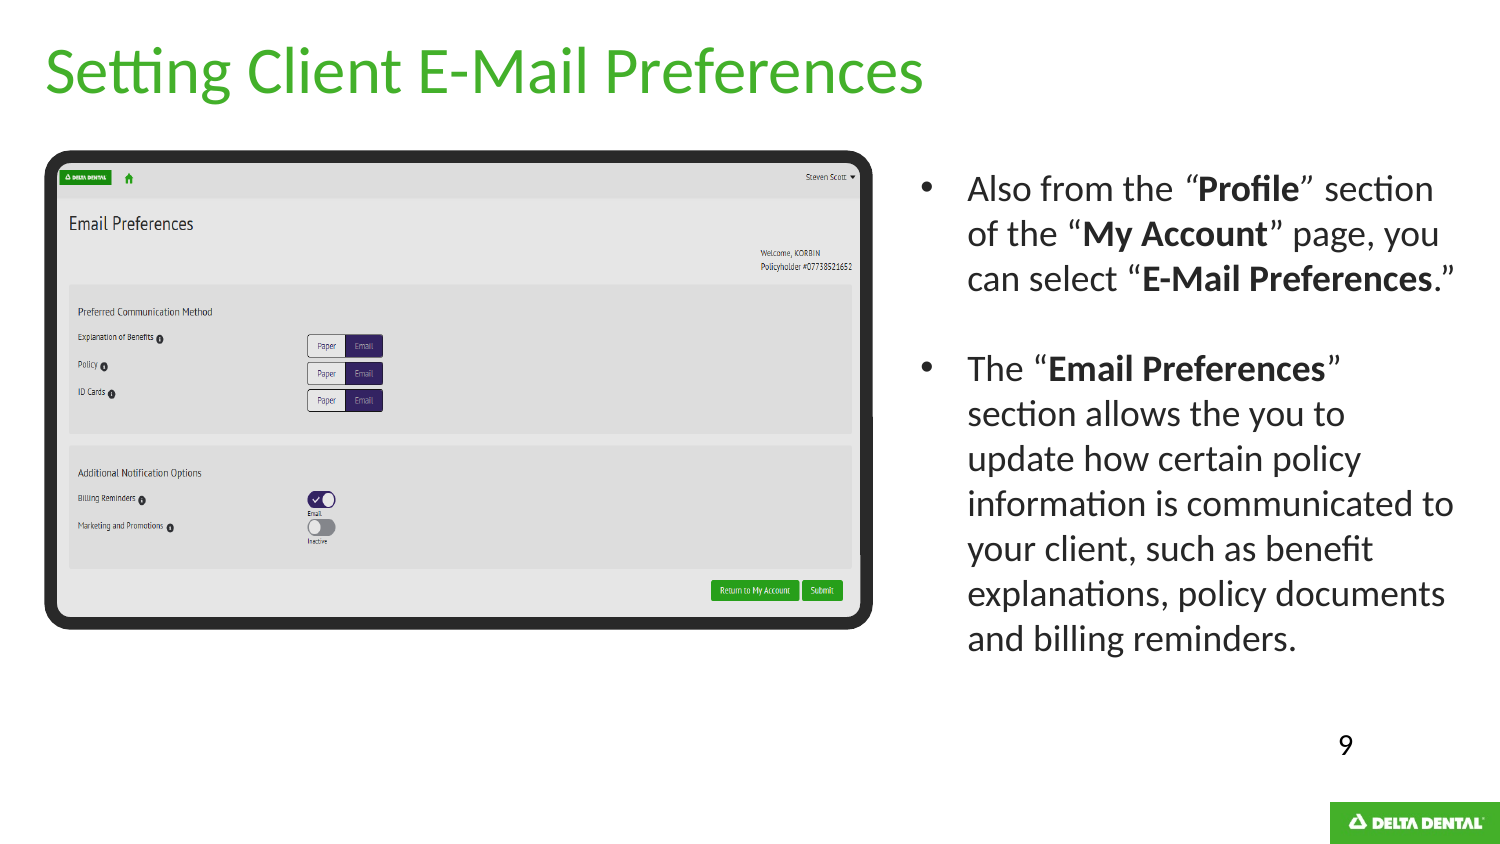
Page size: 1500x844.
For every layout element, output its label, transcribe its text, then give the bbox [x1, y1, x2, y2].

text_box Also from the “Profile” section of the “My Account” page, you can select “E-Mail Preferences.” The “Email Preferences” section allows the you to update how certain policy information is communicated to your client, such as benefit explanations, policy documents and billing reminders. [905, 156, 1472, 697]
picture [50, 156, 867, 624]
title Setting Client E-Mail Preferences [30, 19, 1454, 108]
text_box 9 [1323, 717, 1399, 754]
picture [1330, 802, 1500, 844]
